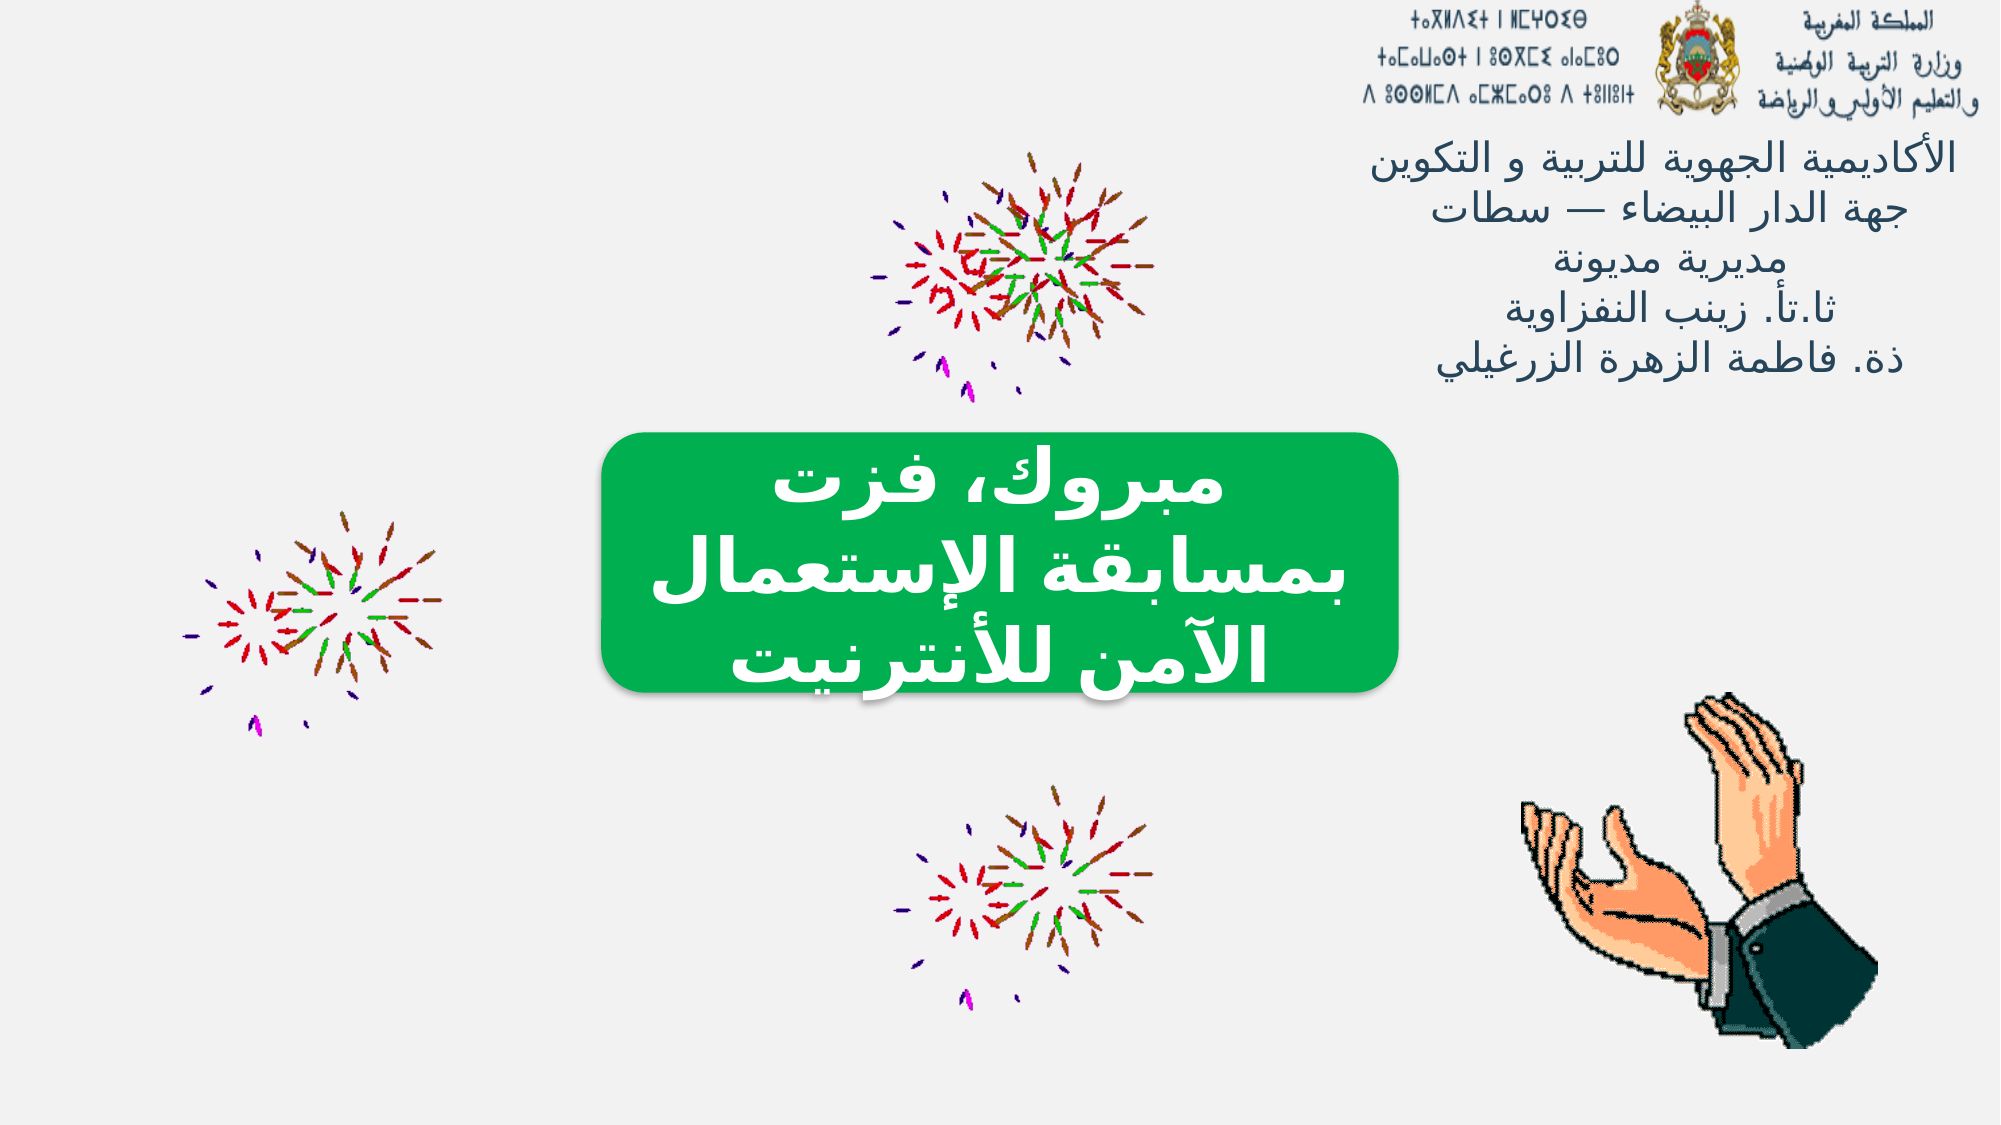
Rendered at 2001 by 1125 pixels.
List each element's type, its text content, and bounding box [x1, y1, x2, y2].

picture [1341, 0, 2000, 124]
picture [775, 58, 1203, 486]
text_box مبروك، فزت بمسابقة الإستعمال الآمن للأنترنيت [600, 431, 1400, 694]
picture [1521, 692, 1878, 1049]
picture [87, 417, 491, 820]
picture [798, 691, 1202, 1094]
text_box الأكاديمية الجهوية للتربية و التكوين جهة الدار البيضاء — سطات مديرية مديونة ثا.تأ. زينب النفزاوية ذة. فاطمة الزهرة الزرغيلي [1354, 124, 1987, 389]
